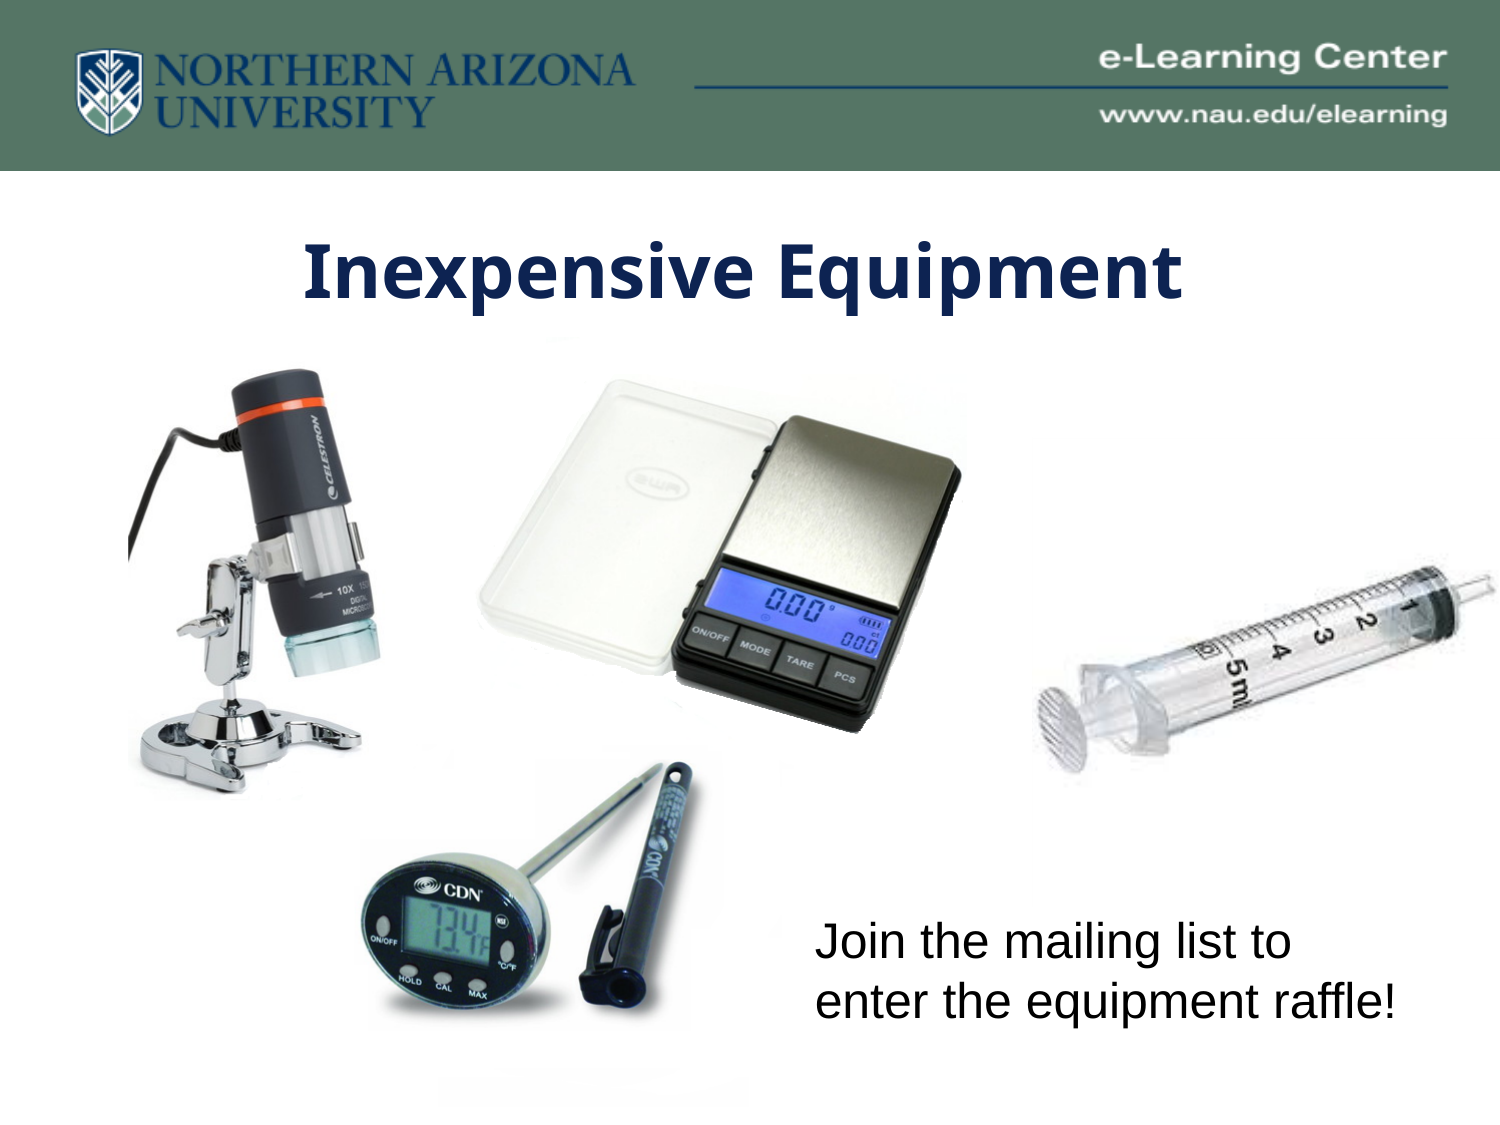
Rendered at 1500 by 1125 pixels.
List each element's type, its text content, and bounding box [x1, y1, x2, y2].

text_box Join the mailing list to enter the equipment raffle! [1035, 916, 1425, 1036]
picture [1032, 437, 1500, 907]
title Inexpensive Equipment [106, 200, 1382, 338]
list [5, 337, 1032, 1107]
